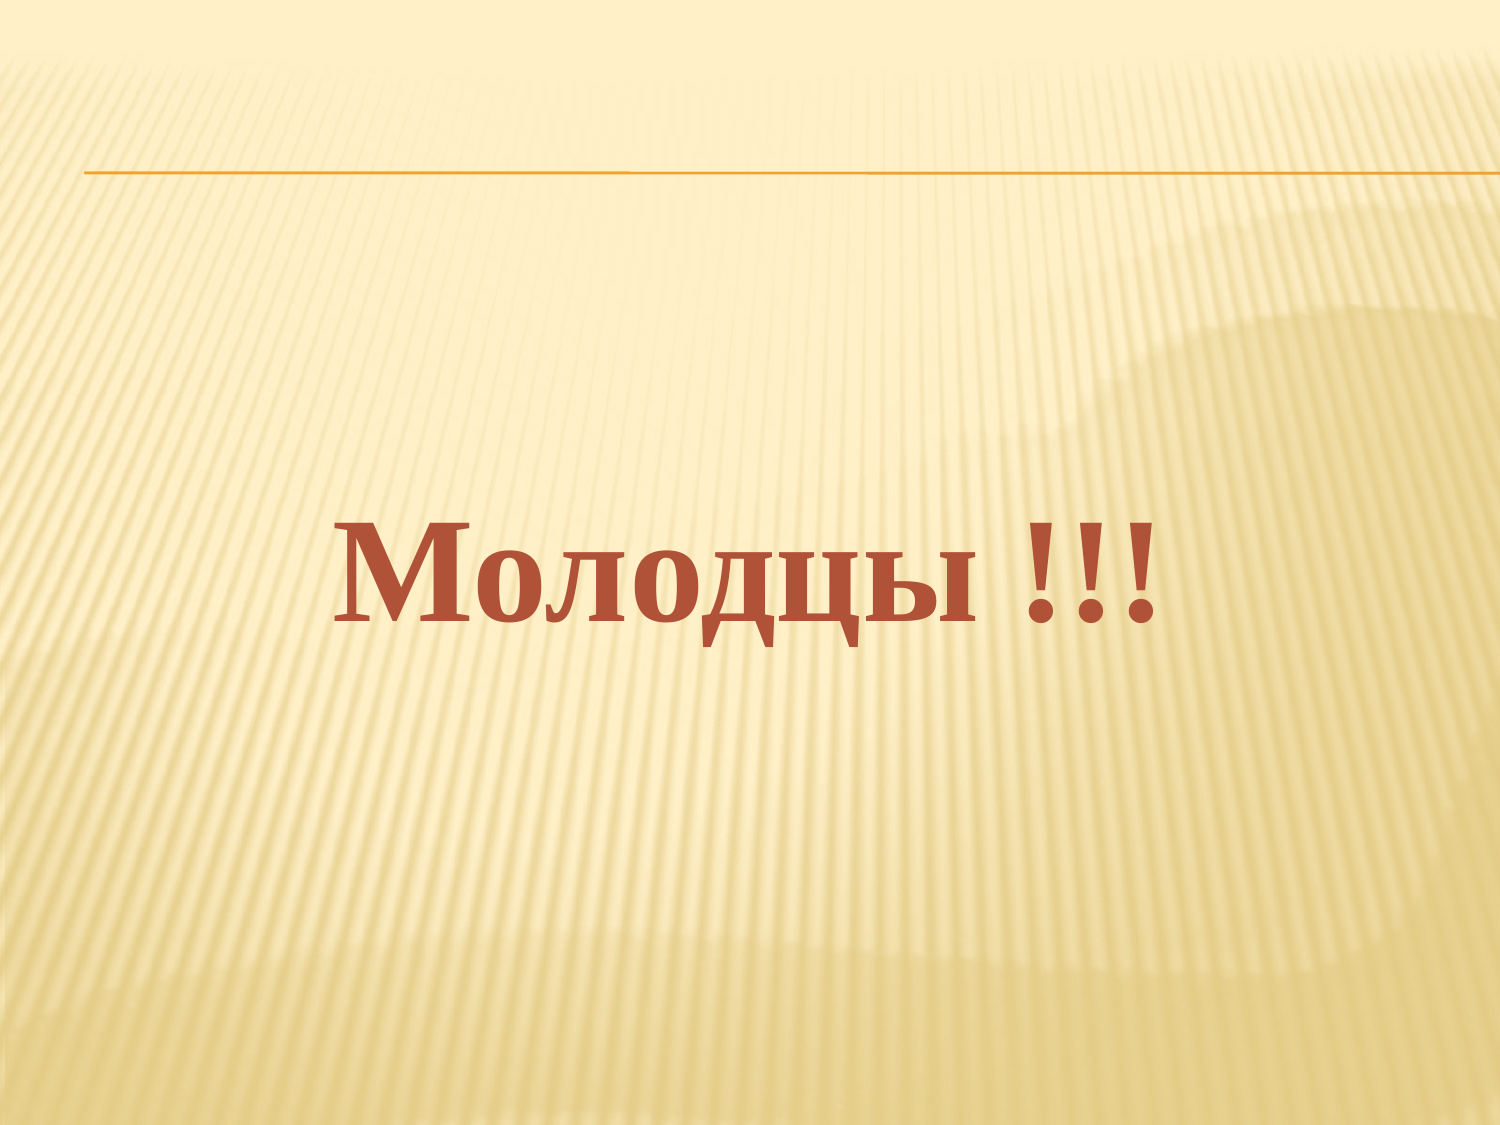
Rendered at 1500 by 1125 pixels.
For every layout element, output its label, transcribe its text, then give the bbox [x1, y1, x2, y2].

text_box Молодцы !!! [296, 463, 1204, 659]
